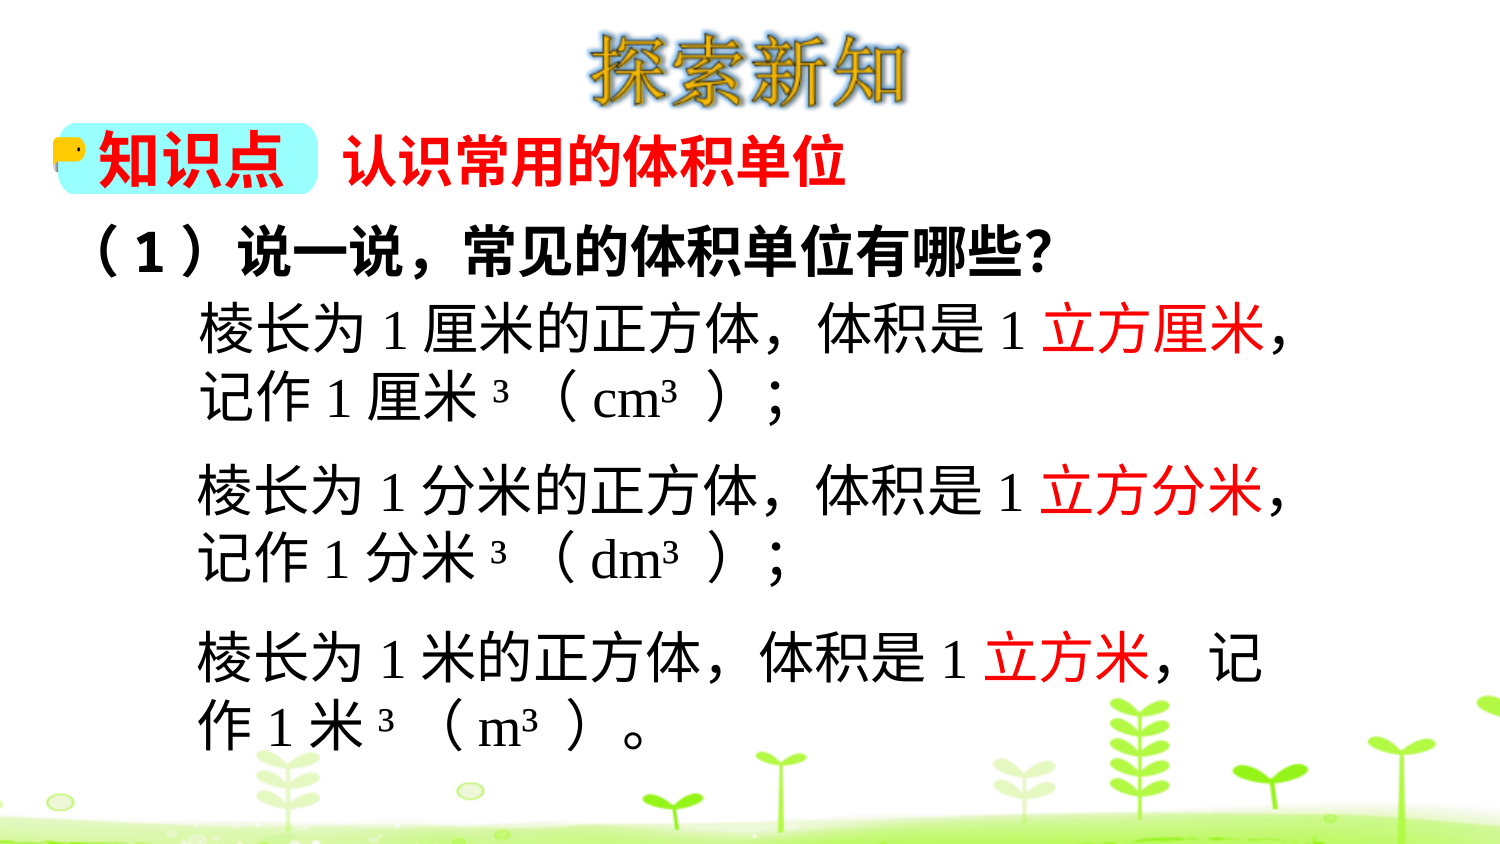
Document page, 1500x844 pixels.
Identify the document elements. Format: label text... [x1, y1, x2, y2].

text_box 棱长为1厘米的正方体，体积是1立方厘米，记作1厘米³（cm³ ）； [187, 287, 1339, 435]
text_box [52, 113, 1466, 205]
text_box 棱长为1米的正方体，体积是1立方米，记作1米³（m³ ）。 [185, 616, 1321, 764]
text_box （1）说一说，常见的体积单位有哪些？ [51, 210, 1448, 290]
picture [0, 0, 1500, 844]
text_box 棱长为1分米的正方体，体积是1立方分米，记作1分米³（dm³ ）； [185, 449, 1346, 596]
